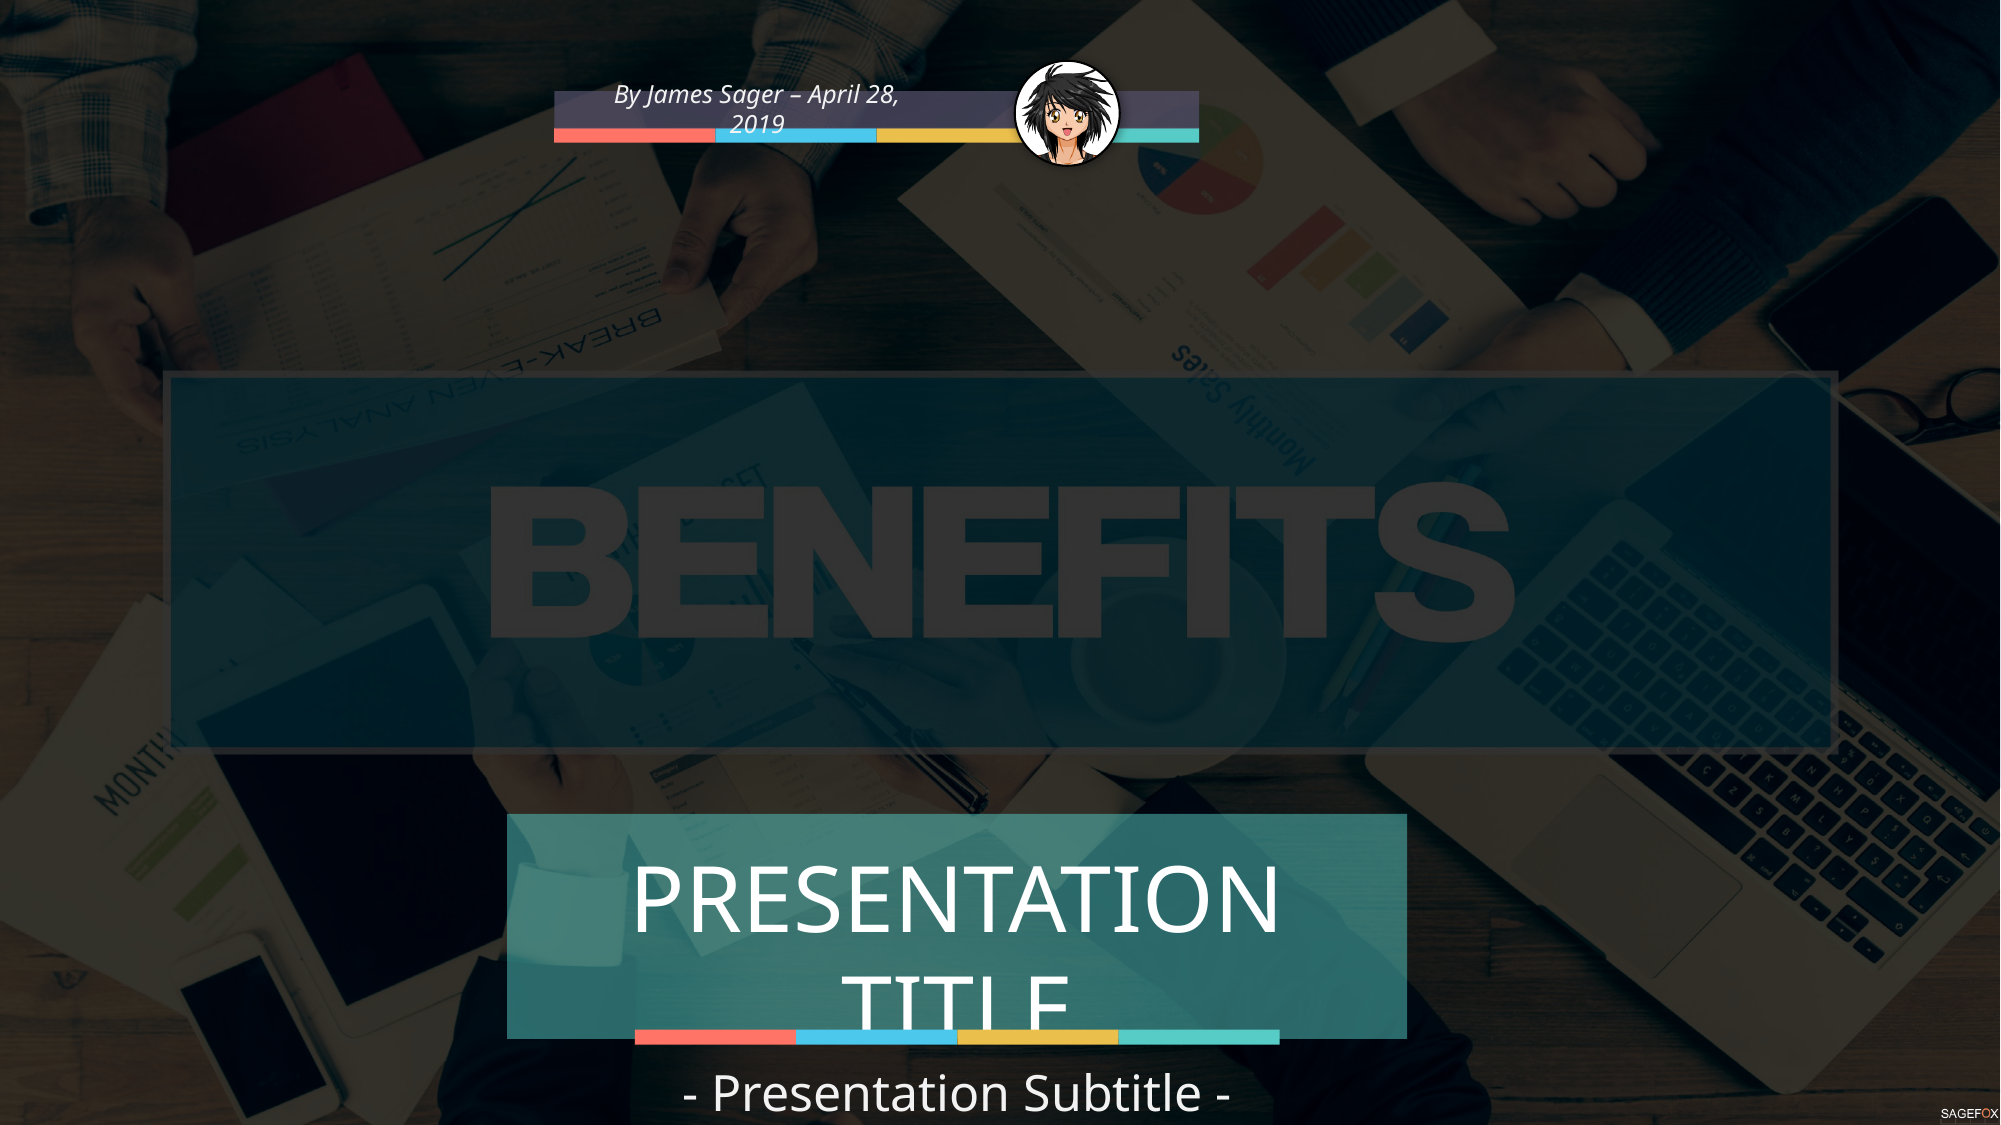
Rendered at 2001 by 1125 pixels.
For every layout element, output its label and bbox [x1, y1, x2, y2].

text_box [554, 60, 1200, 166]
text_box [507, 813, 1408, 1045]
picture [0, 0, 2001, 1125]
